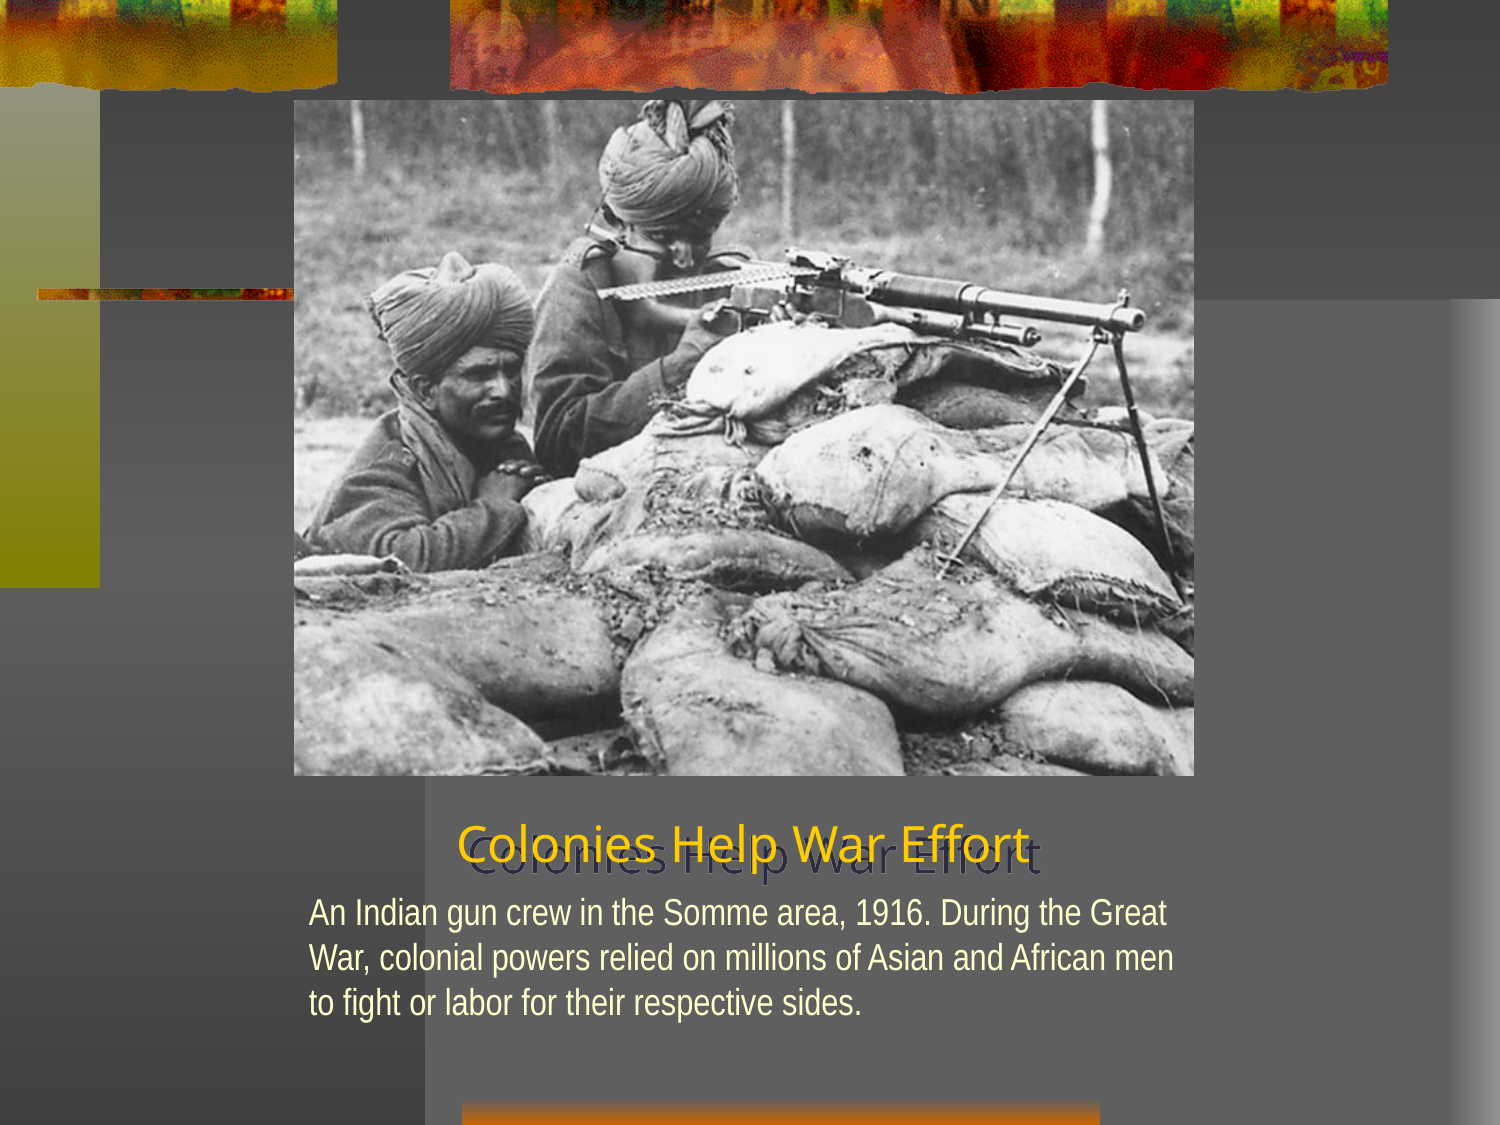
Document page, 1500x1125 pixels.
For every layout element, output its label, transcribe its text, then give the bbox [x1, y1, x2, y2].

picture [37, 100, 1195, 776]
list An Indian gun crew in the Somme area, 1916. During the Great War, colonial powers relied on millions of Asian and African men to fight or labor for their respective sides. [293, 880, 1195, 1013]
picture [0, 0, 338, 94]
picture [450, 0, 1388, 94]
title Colonies Help War Effort [299, 787, 1201, 881]
